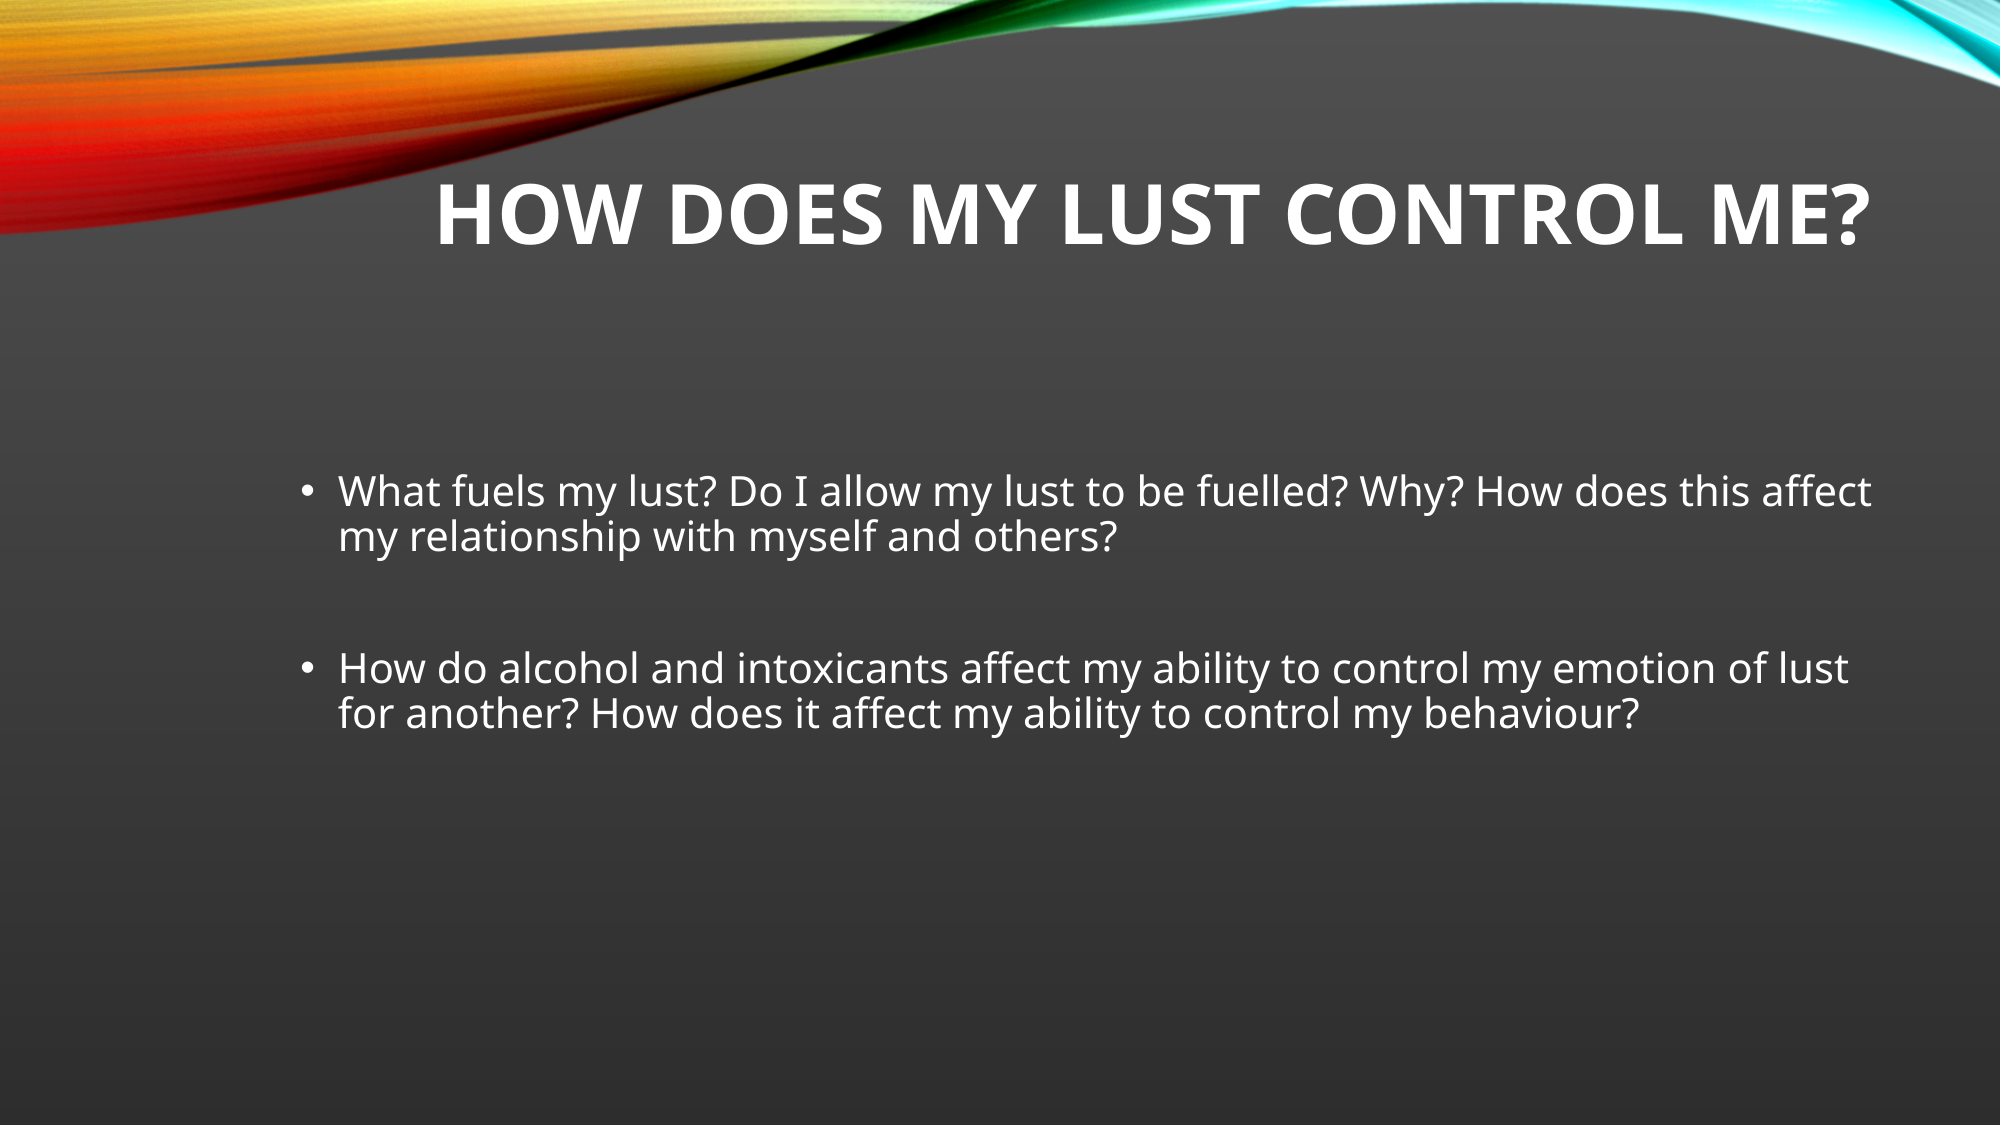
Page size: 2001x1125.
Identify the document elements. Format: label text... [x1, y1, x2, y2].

list What fuels my lust? Do I allow my lust to be fuelled? Why? How does this affect my relationship with myself and others? How do alcohol and intoxicants affect my ability to control my emotion of lust for another? How does it affect my ability to control my behaviour? [285, 462, 1888, 1021]
title How does my lust control me? [285, 111, 1888, 324]
picture [0, 0, 2000, 237]
